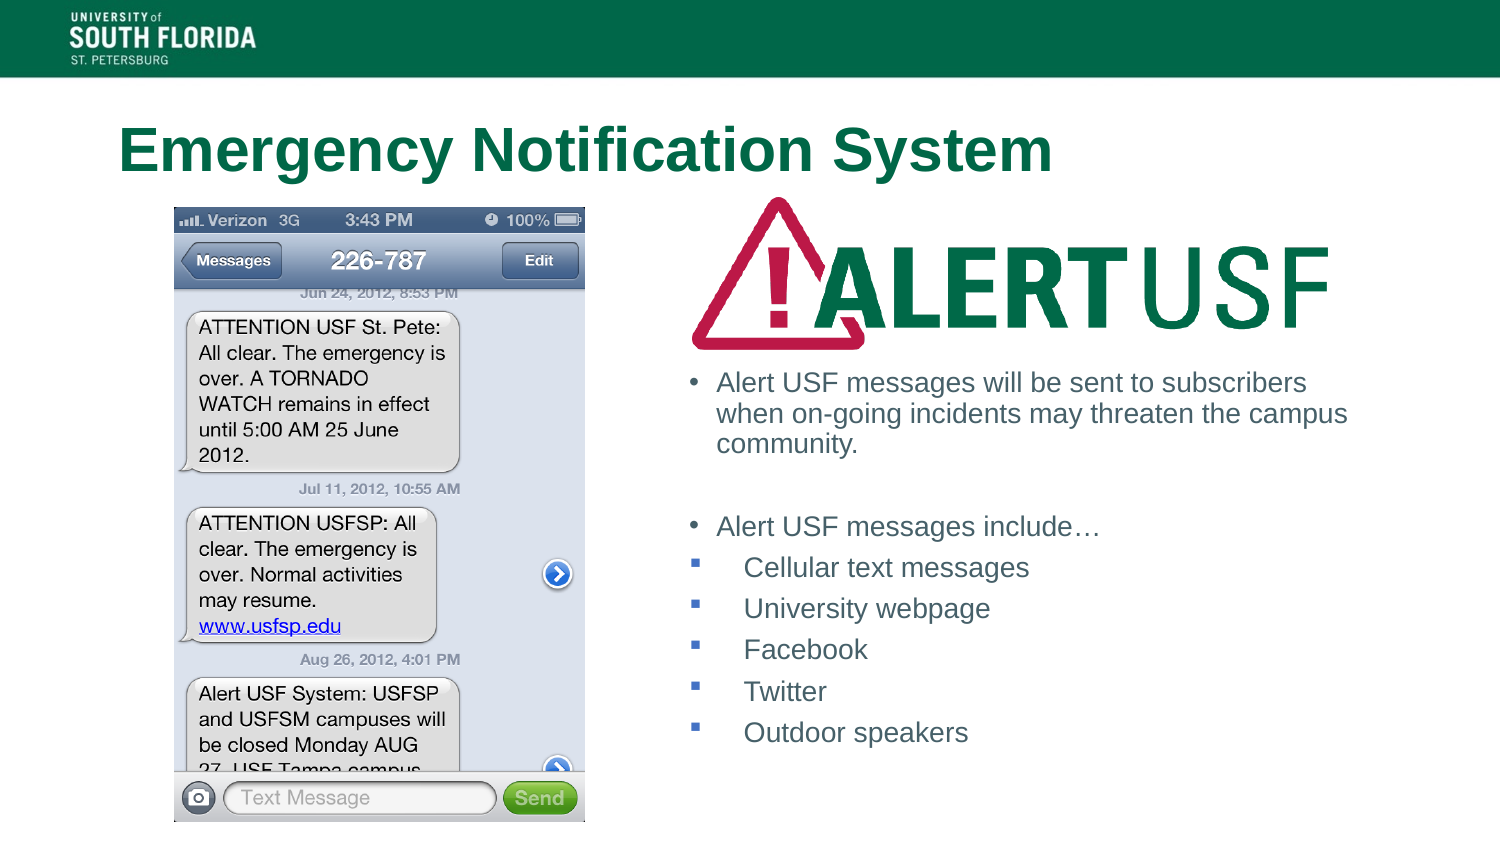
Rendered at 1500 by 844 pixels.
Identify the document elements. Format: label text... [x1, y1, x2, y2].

list Alert USF messages will be sent to subscribers when on-going incidents may threaten the campus community. Alert USF messages include… Cellular text messages University webpage Facebook Twitter Outdoor speakers [674, 360, 1397, 760]
picture [0, 0, 1500, 844]
title Emergency Notification System [103, 94, 1397, 208]
